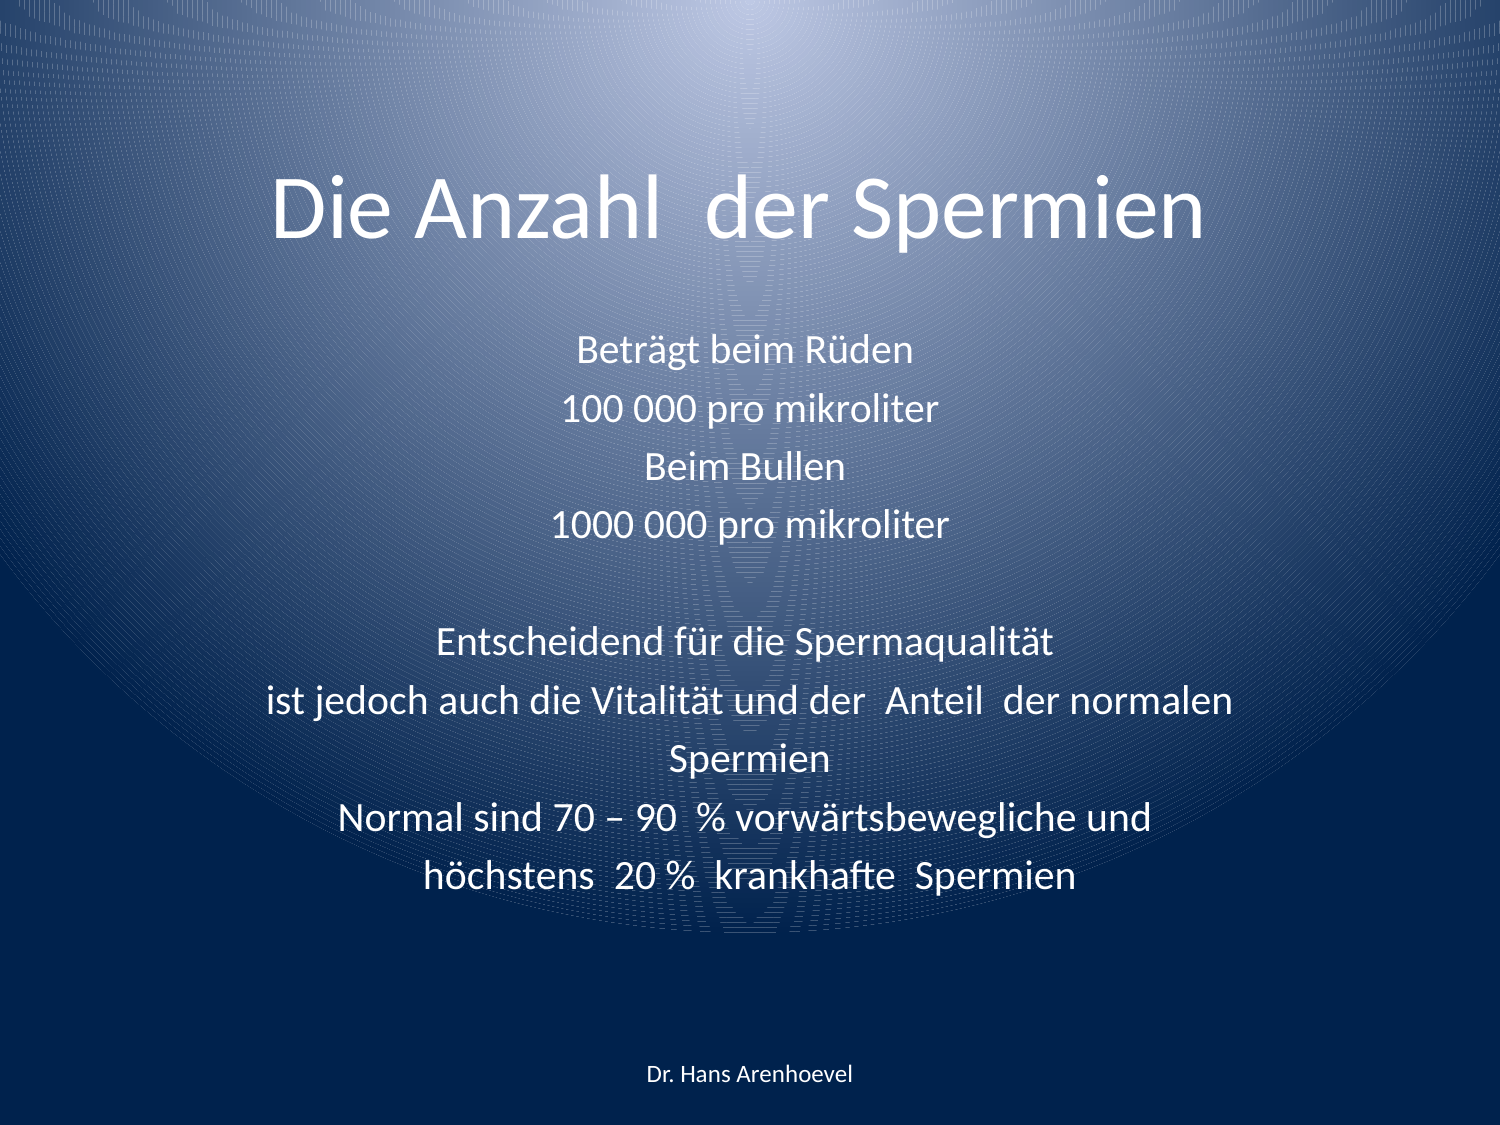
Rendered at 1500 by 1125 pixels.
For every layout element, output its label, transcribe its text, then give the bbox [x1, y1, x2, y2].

subtitle Beträgt beim Rüden 100 000 pro mikroliter Beim Bullen 1000 000 pro mikroliter Entscheidend für die Spermaqualität ist jedoch auch die Vitalität und der Anteil der normalen Spermien Normal sind 70 – 90 % vorwärtsbewegliche und höchstens 20 % krankhafte Spermien [225, 314, 1275, 925]
footer Dr. Hans Arenhoevel [512, 1042, 988, 1103]
title Die Anzahl der Spermien [112, 113, 1388, 291]
